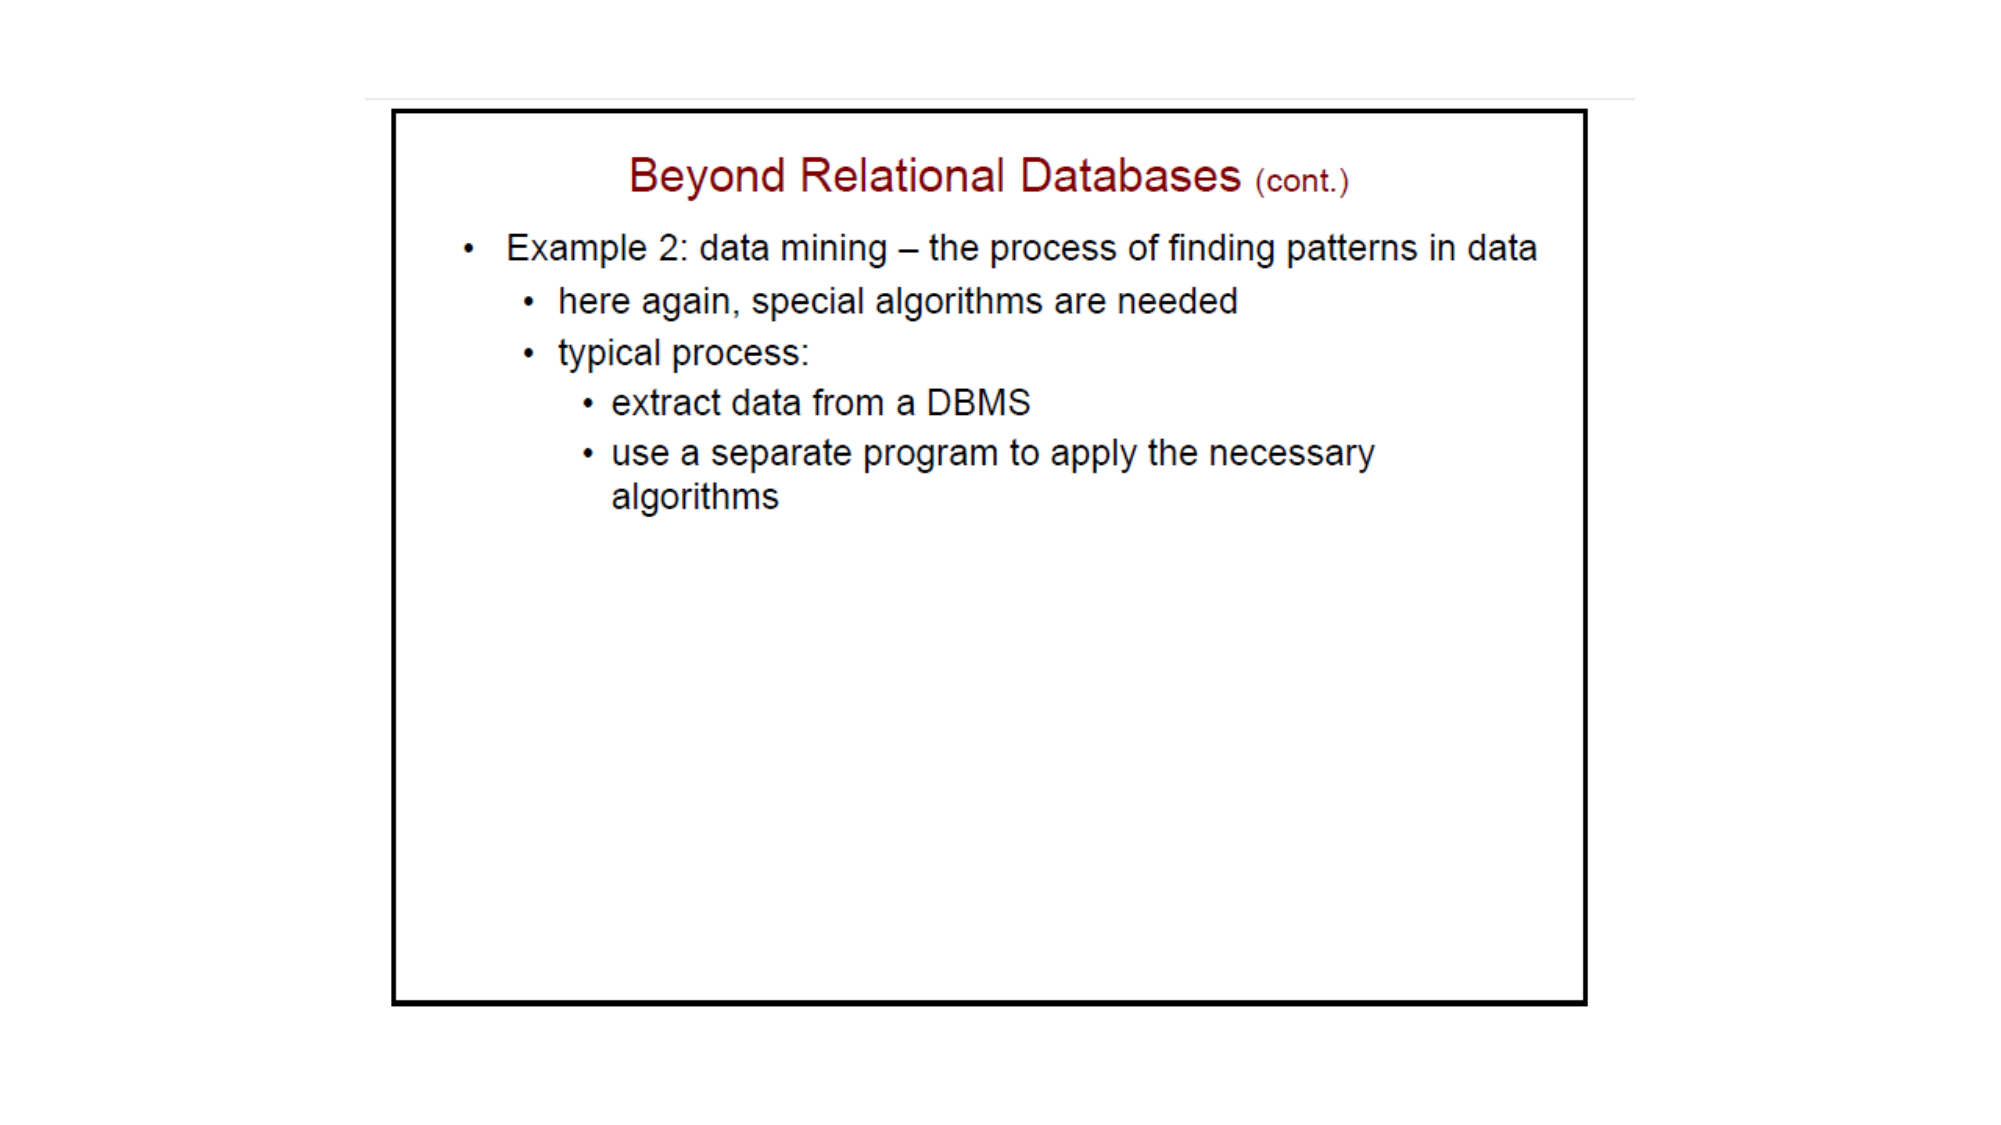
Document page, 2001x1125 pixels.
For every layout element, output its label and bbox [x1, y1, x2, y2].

picture [365, 98, 1635, 1027]
